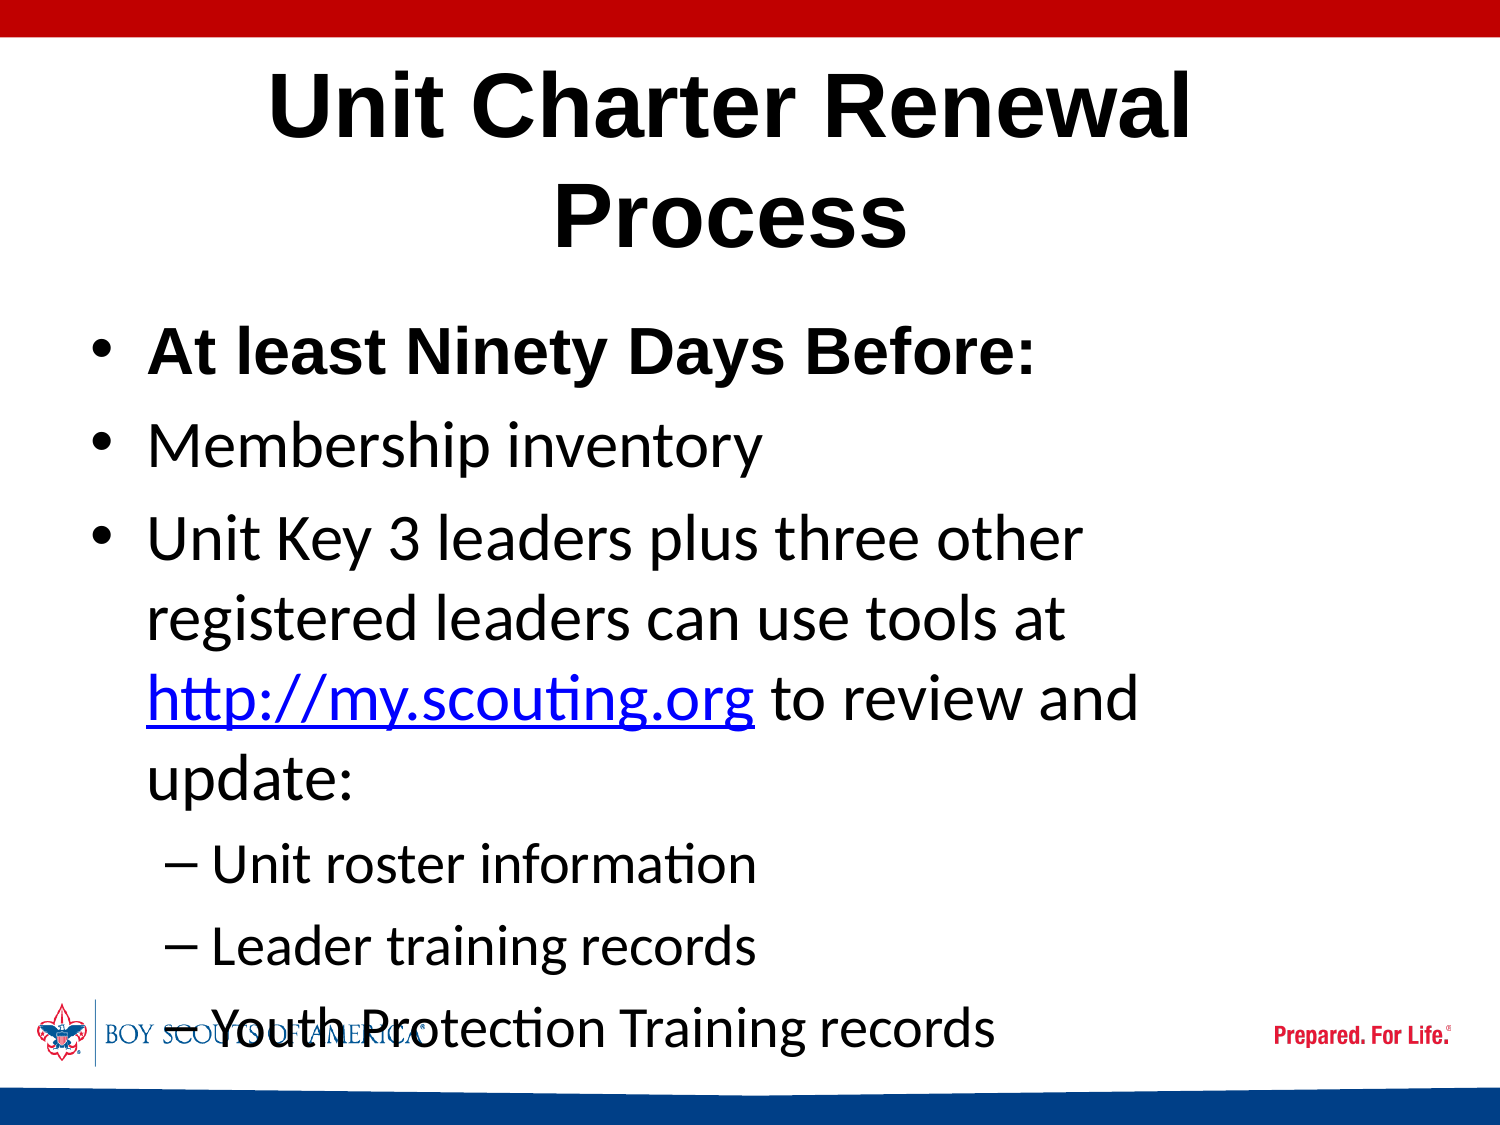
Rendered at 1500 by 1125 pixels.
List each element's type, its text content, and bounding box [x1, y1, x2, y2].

text_box Unit Charter Renewal Process [62, 62, 1400, 250]
picture [37, 999, 425, 1067]
list At least Ninety Days Before: Membership inventory Unit Key 3 leaders plus three other registered leaders can use tools at http://my.scouting.org to review and update: Unit roster information Leader training records Youth Protection Training records [74, 299, 1301, 976]
